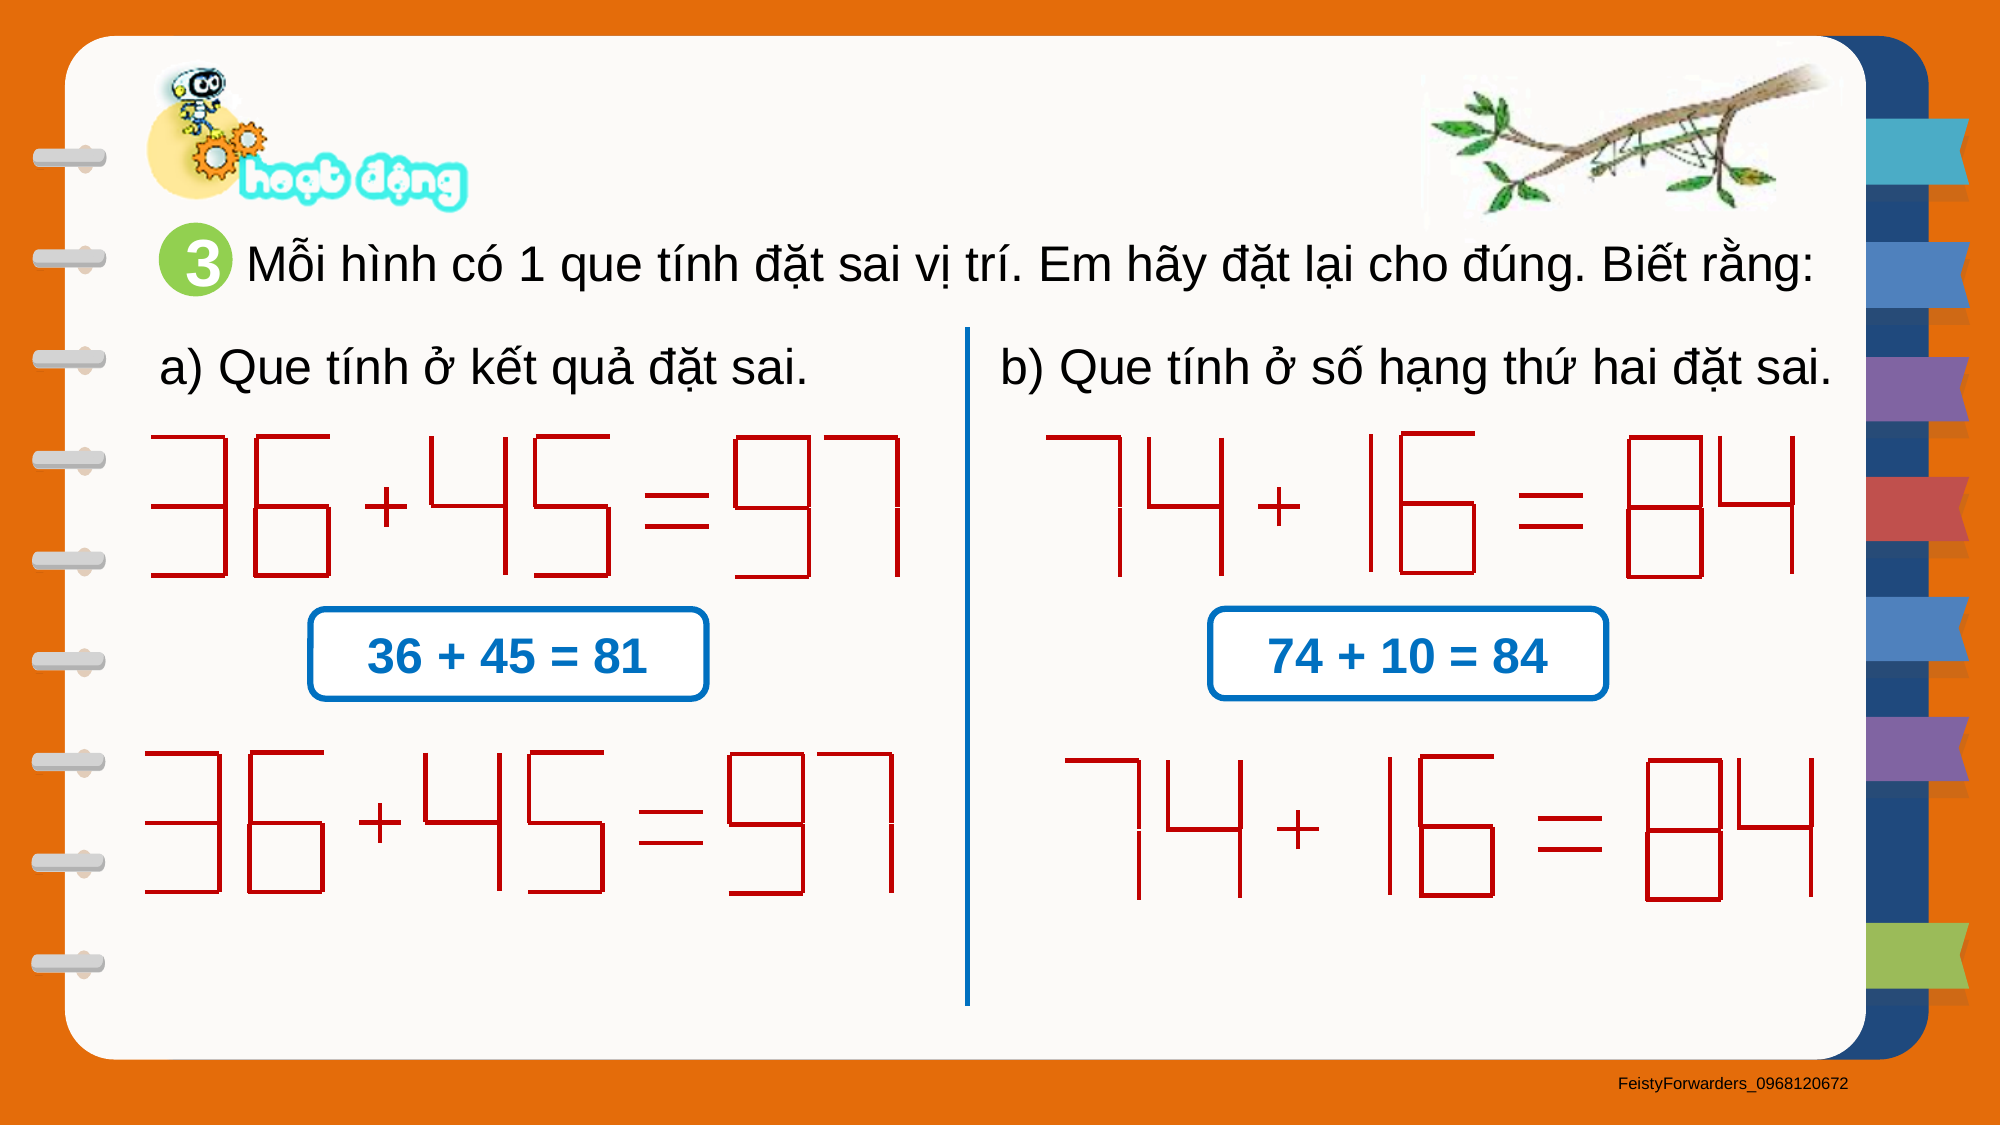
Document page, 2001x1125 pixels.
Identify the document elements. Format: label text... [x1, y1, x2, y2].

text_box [1046, 433, 1793, 579]
text_box Mỗi hình có 1 que tính đặt sai vị trí. Em hãy đặt lại cho đúng. Biết rằng: [231, 223, 1877, 299]
text_box 36 + 45 = 81 [309, 608, 708, 700]
text_box 3 [158, 222, 231, 297]
text_box b) Que tính ở số hạng thứ hai đặt sai. [985, 327, 1855, 402]
picture [1421, 31, 1877, 243]
text_box a) Que tính ở kết quả đặt sai. [144, 327, 898, 403]
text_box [151, 436, 898, 578]
text_box 74 + 10 = 84 [1209, 607, 1608, 700]
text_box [1065, 758, 1812, 902]
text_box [144, 752, 704, 894]
picture [118, 59, 522, 216]
